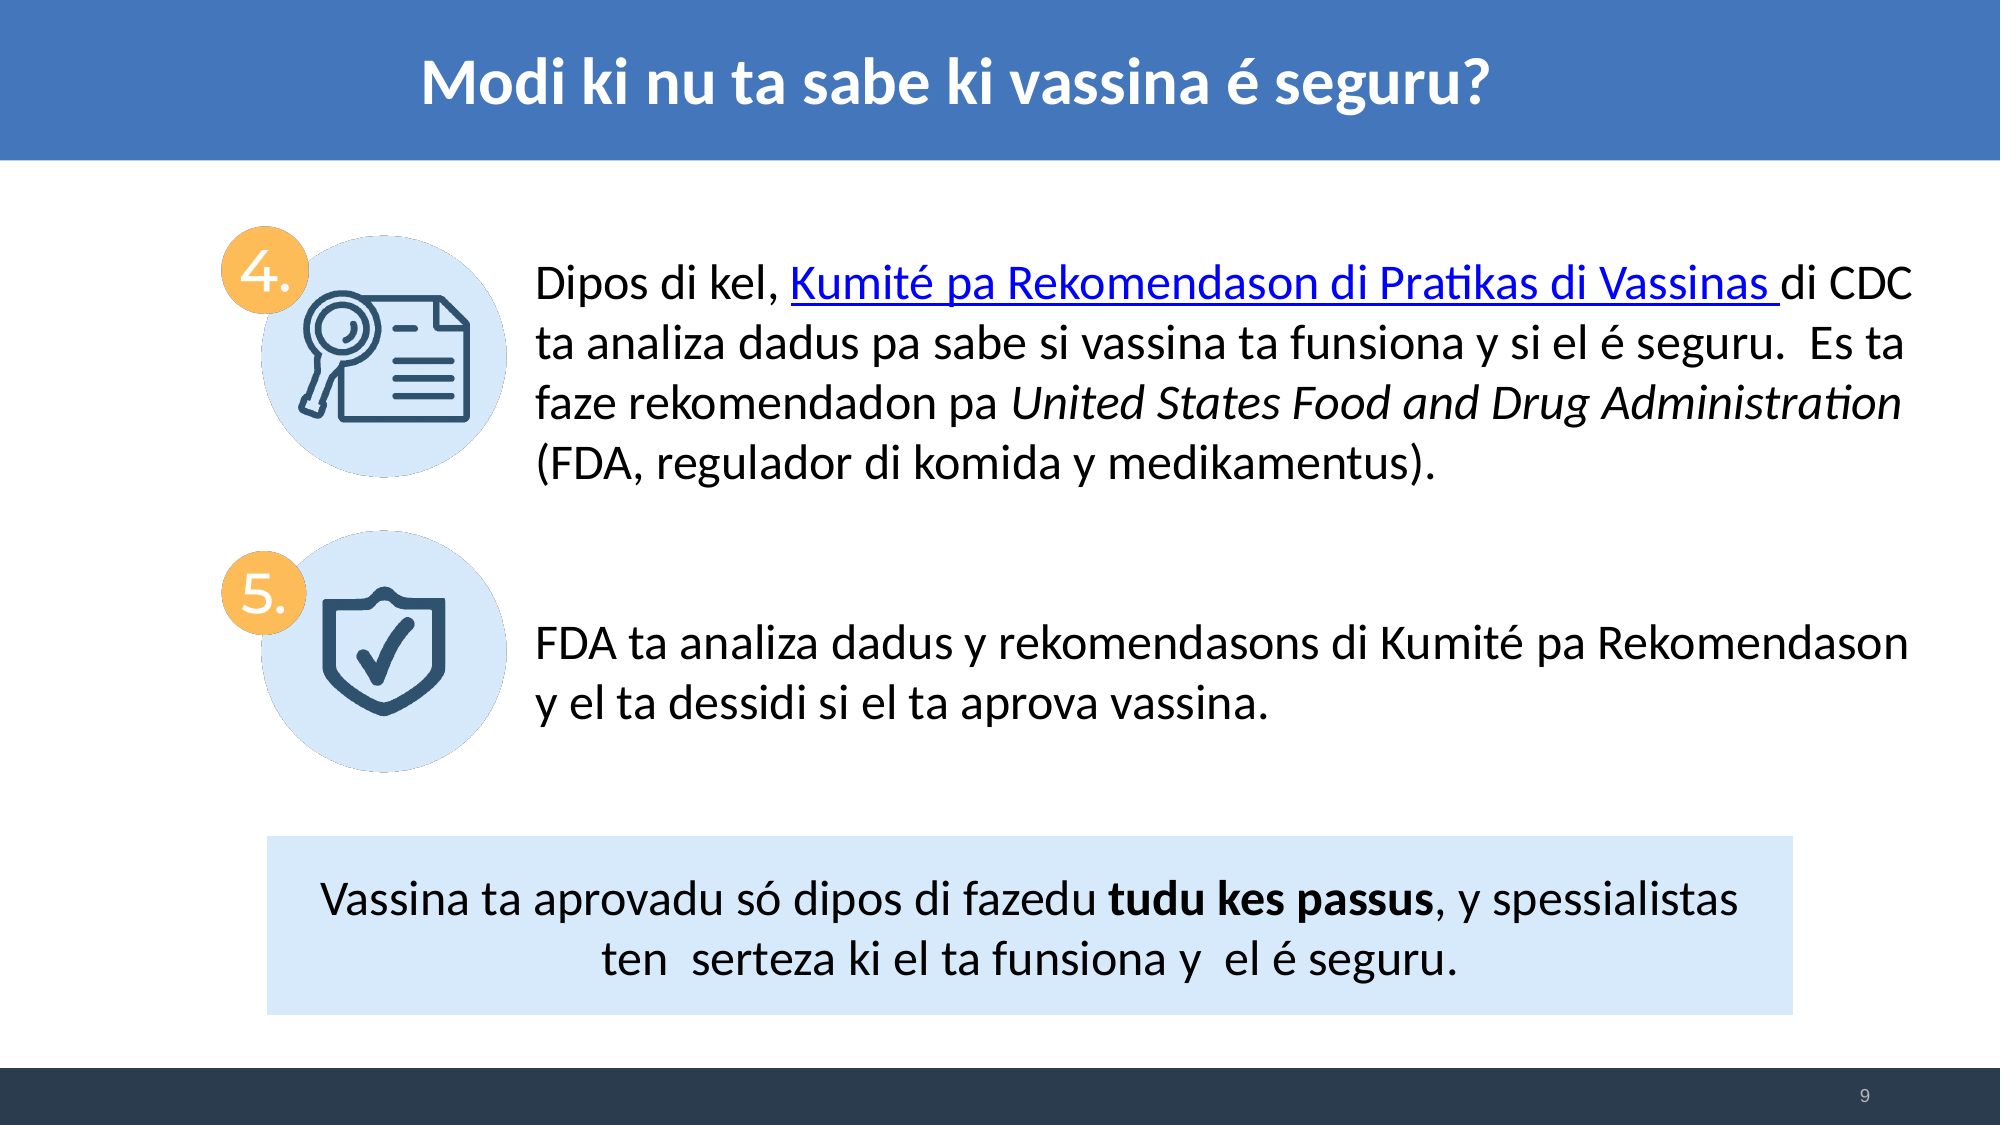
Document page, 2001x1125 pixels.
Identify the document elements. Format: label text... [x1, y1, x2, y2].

text_box Modi ki nu ta sabe ki vassina é seguru? [29, 38, 1886, 119]
slide_number 9 [1436, 1065, 1886, 1125]
picture [212, 515, 521, 787]
picture [212, 221, 521, 492]
text_box Vassina ta aprovadu só dipos di fazedu tudu kes passus, y spessialistas ten serteza ki el ta funsiona y el é seguru. [266, 835, 1794, 1016]
text_box Dipos di kel, Kumité pa Rekomendason di Pratikas di Vassinas di CDC ta analiza dadus pa sabe si vassina ta funsiona y si el é seguru. Es ta faze rekomendadon pa United States Food and Drug Administration (FDA, regulador di komida y medikamentus). FDA ta analiza dadus y rekomendasons di Kumité pa Rekomendason y el ta dessidi si el ta aprova vassina. [520, 241, 1942, 737]
